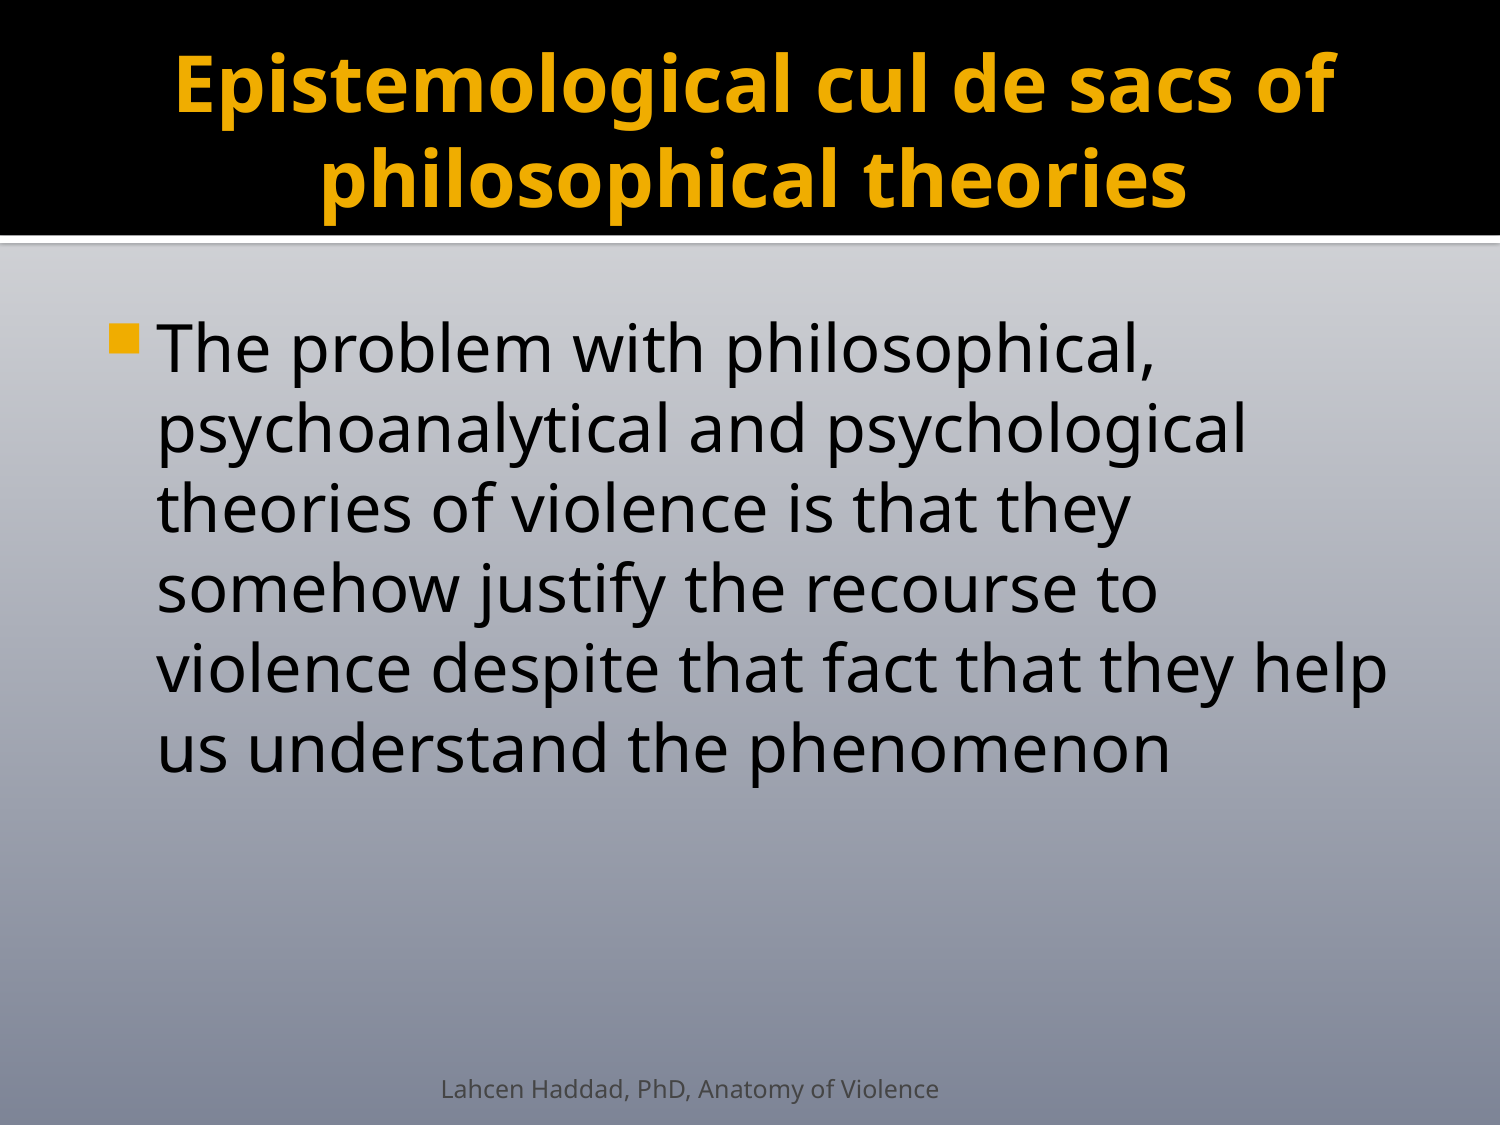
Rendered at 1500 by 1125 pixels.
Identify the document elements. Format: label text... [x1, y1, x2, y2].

footer Lahcen Haddad, PhD, Anatomy of Violence [433, 1062, 1337, 1108]
title Epistemological cul de sacs of philosophical theories [75, 25, 1425, 231]
list The problem with philosophical, psychoanalytical and psychological theories of violence is that they somehow justify the recourse to violence despite that fact that they help us understand the phenomenon [75, 291, 1425, 1050]
